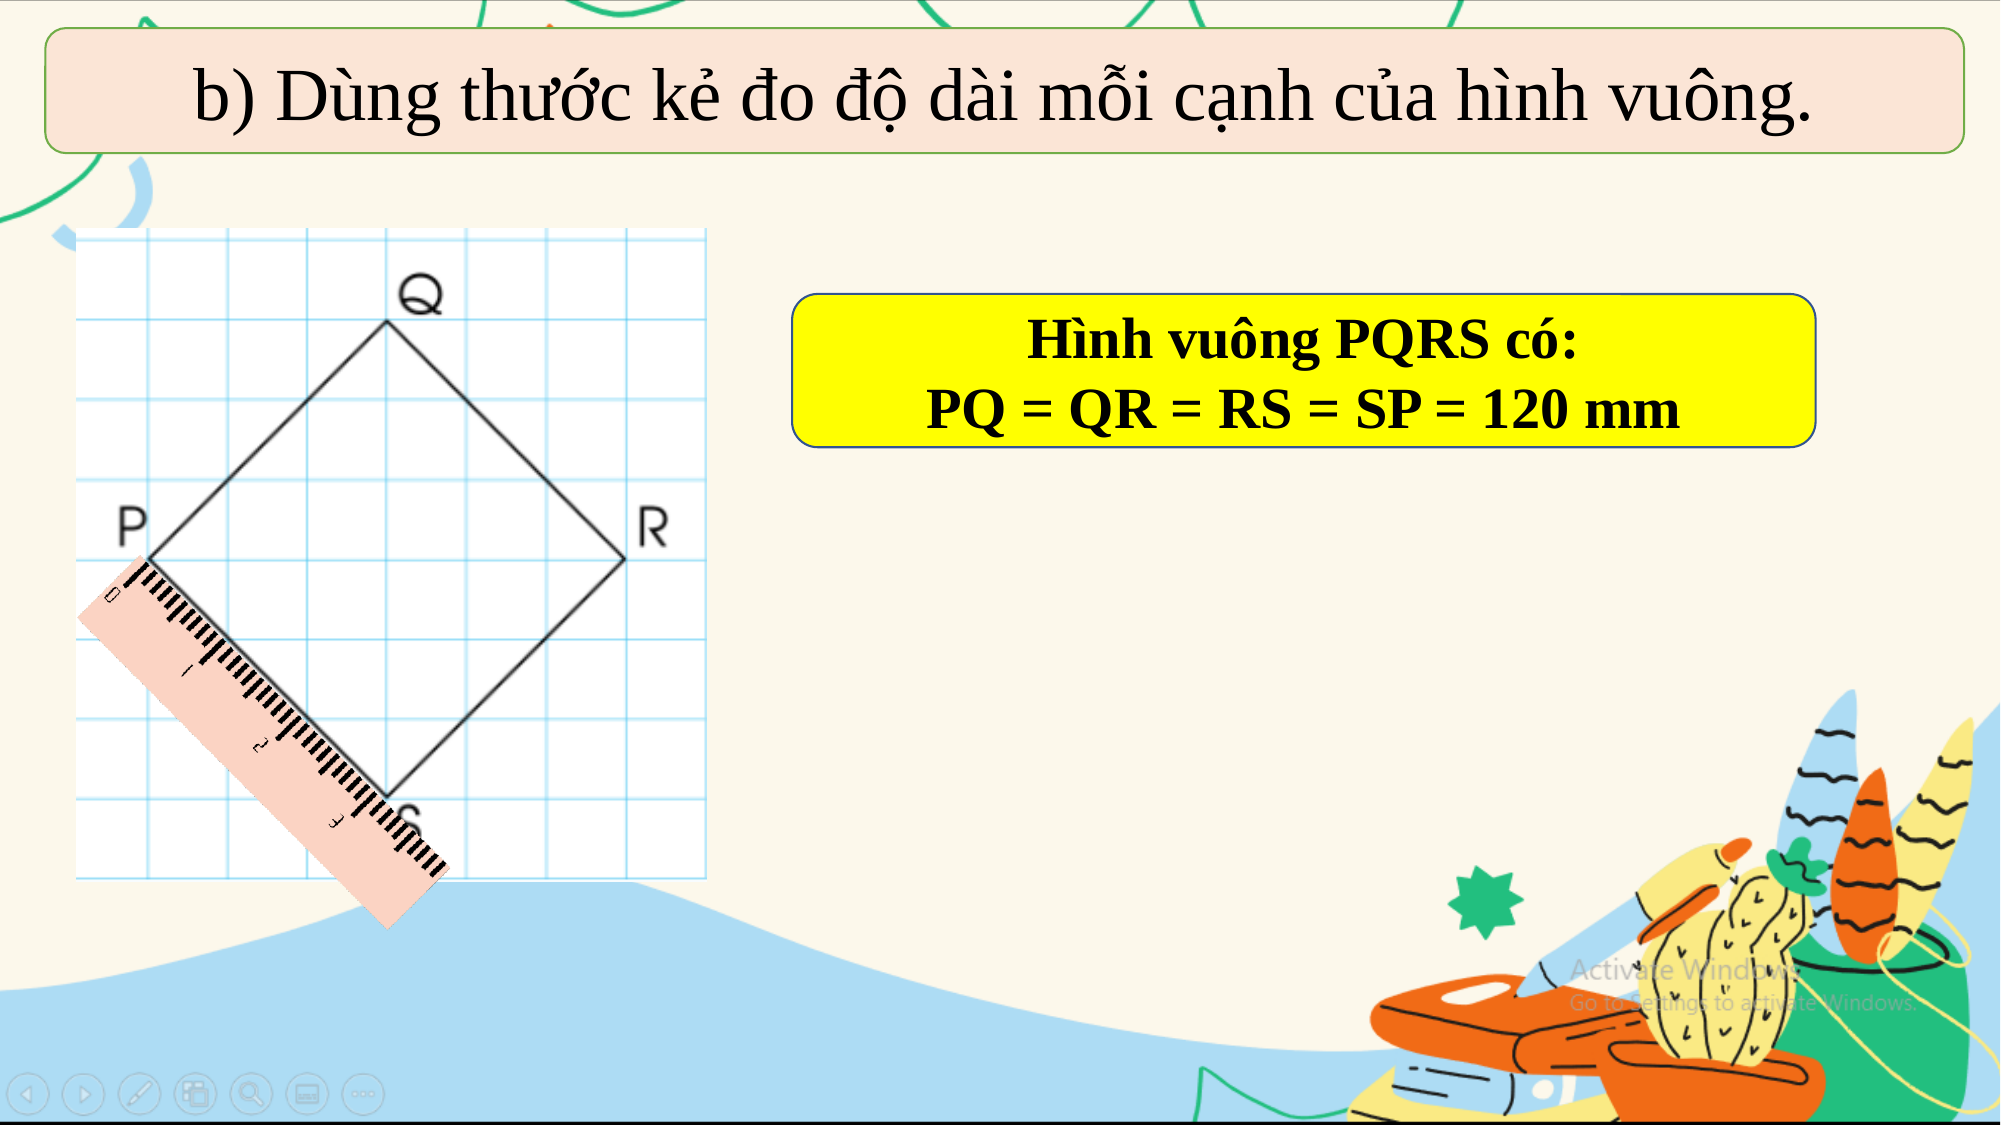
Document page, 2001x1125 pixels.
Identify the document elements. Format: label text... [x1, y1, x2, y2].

text_box Hình vuông PQRS có: PQ = QR = RS = SP = 120 mm [791, 292, 1817, 449]
text_box b) Dùng thước kẻ đo độ dài mỗi cạnh của hình vuông. [44, 27, 1966, 155]
picture [0, 0, 2001, 1125]
